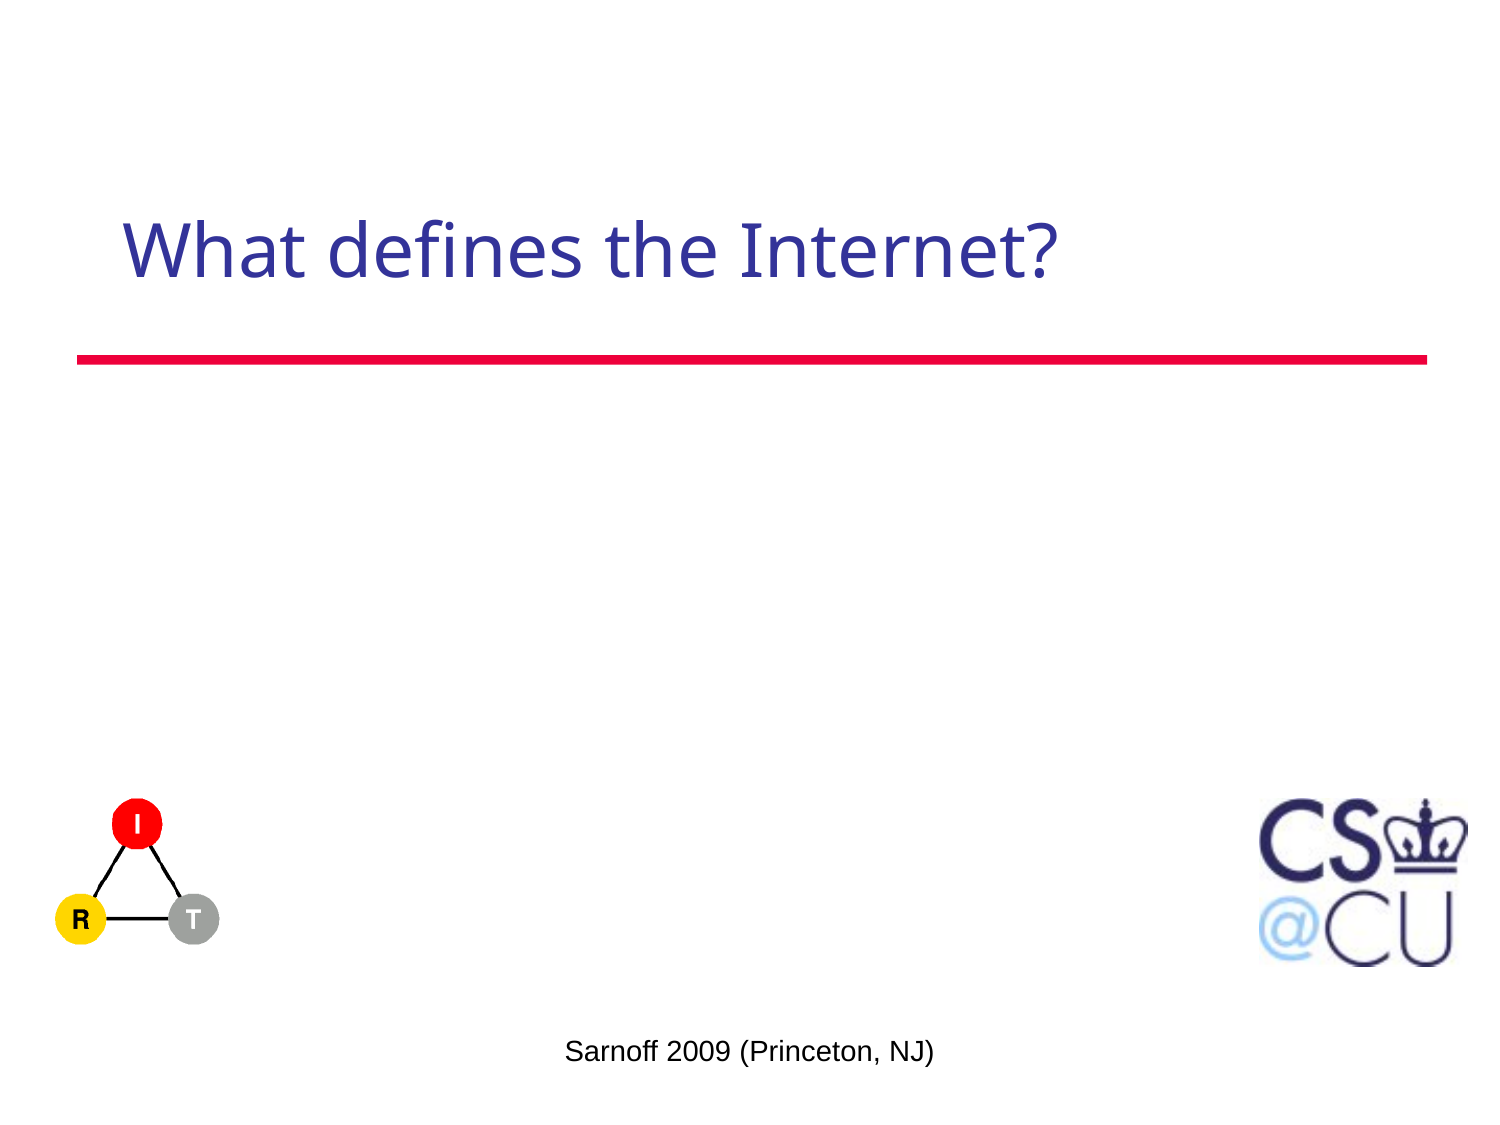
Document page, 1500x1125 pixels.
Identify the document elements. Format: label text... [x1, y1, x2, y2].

picture [50, 794, 223, 949]
footer Sarnoff 2009 (Princeton, NJ) [512, 1024, 988, 1101]
picture [1259, 798, 1468, 967]
title What defines the Internet? [106, 153, 1383, 342]
